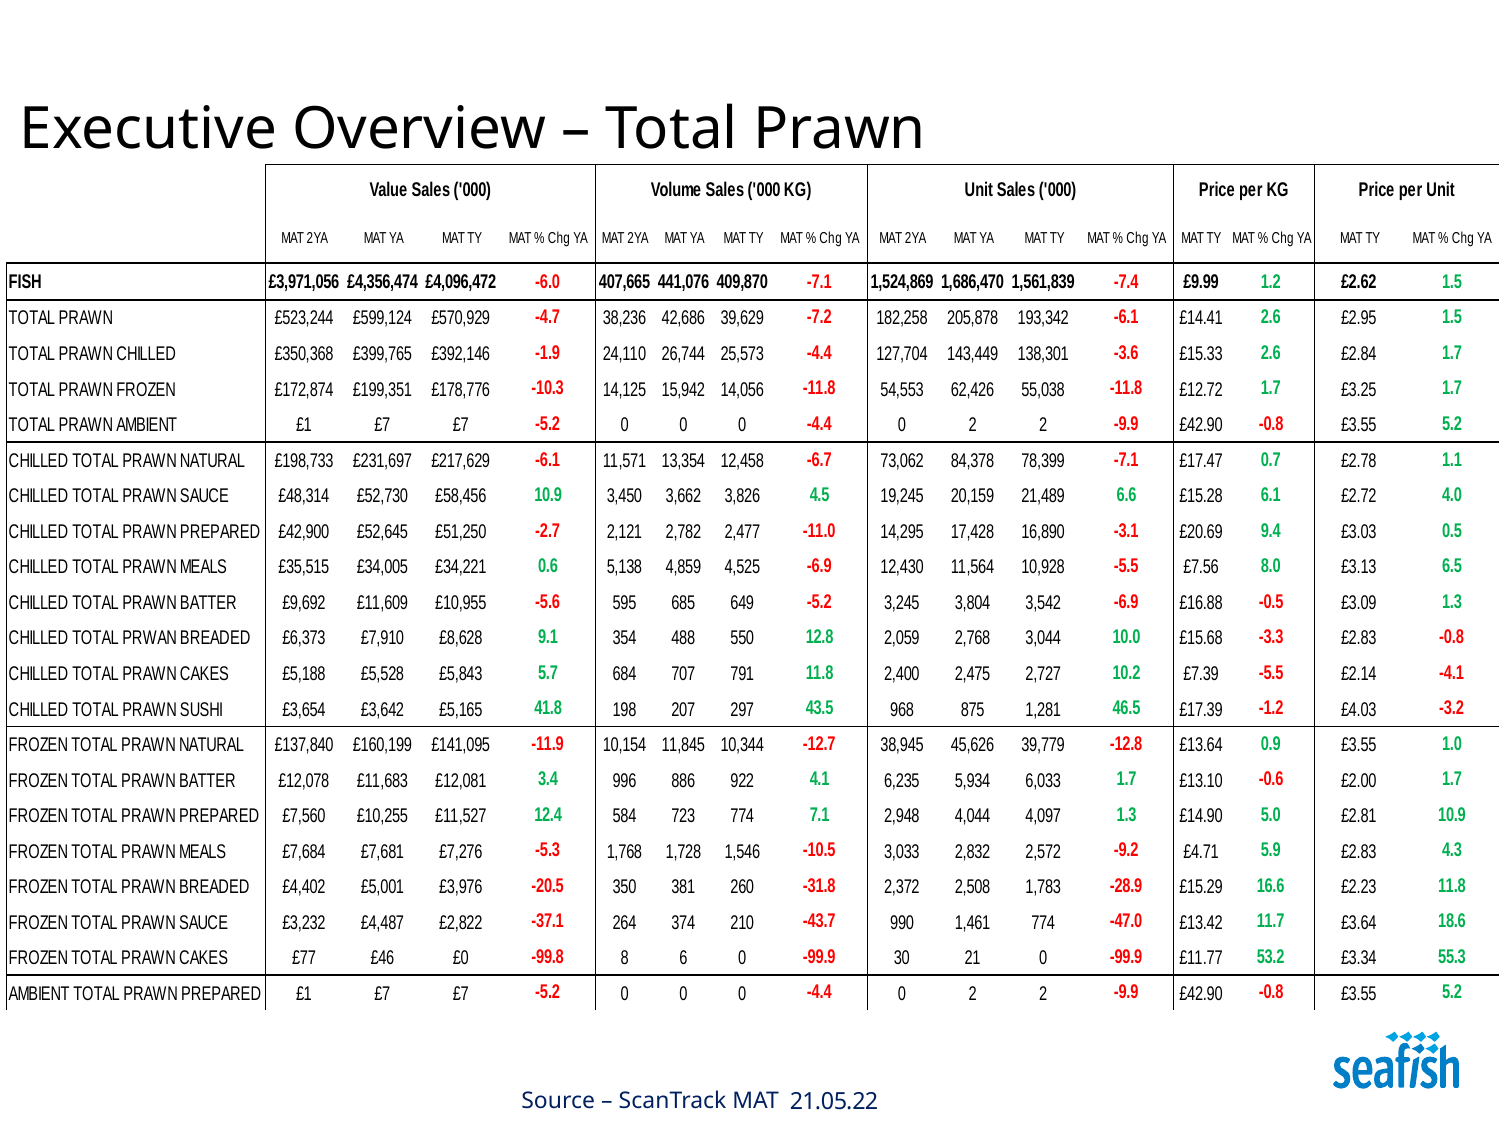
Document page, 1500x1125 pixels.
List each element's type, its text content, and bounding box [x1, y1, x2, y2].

picture [785, 1082, 1050, 1119]
text_box Source – ScanTrack MAT [315, 1078, 800, 1121]
picture [5, 163, 1500, 1012]
title Executive Overview – Total Prawn [4, 77, 1423, 183]
